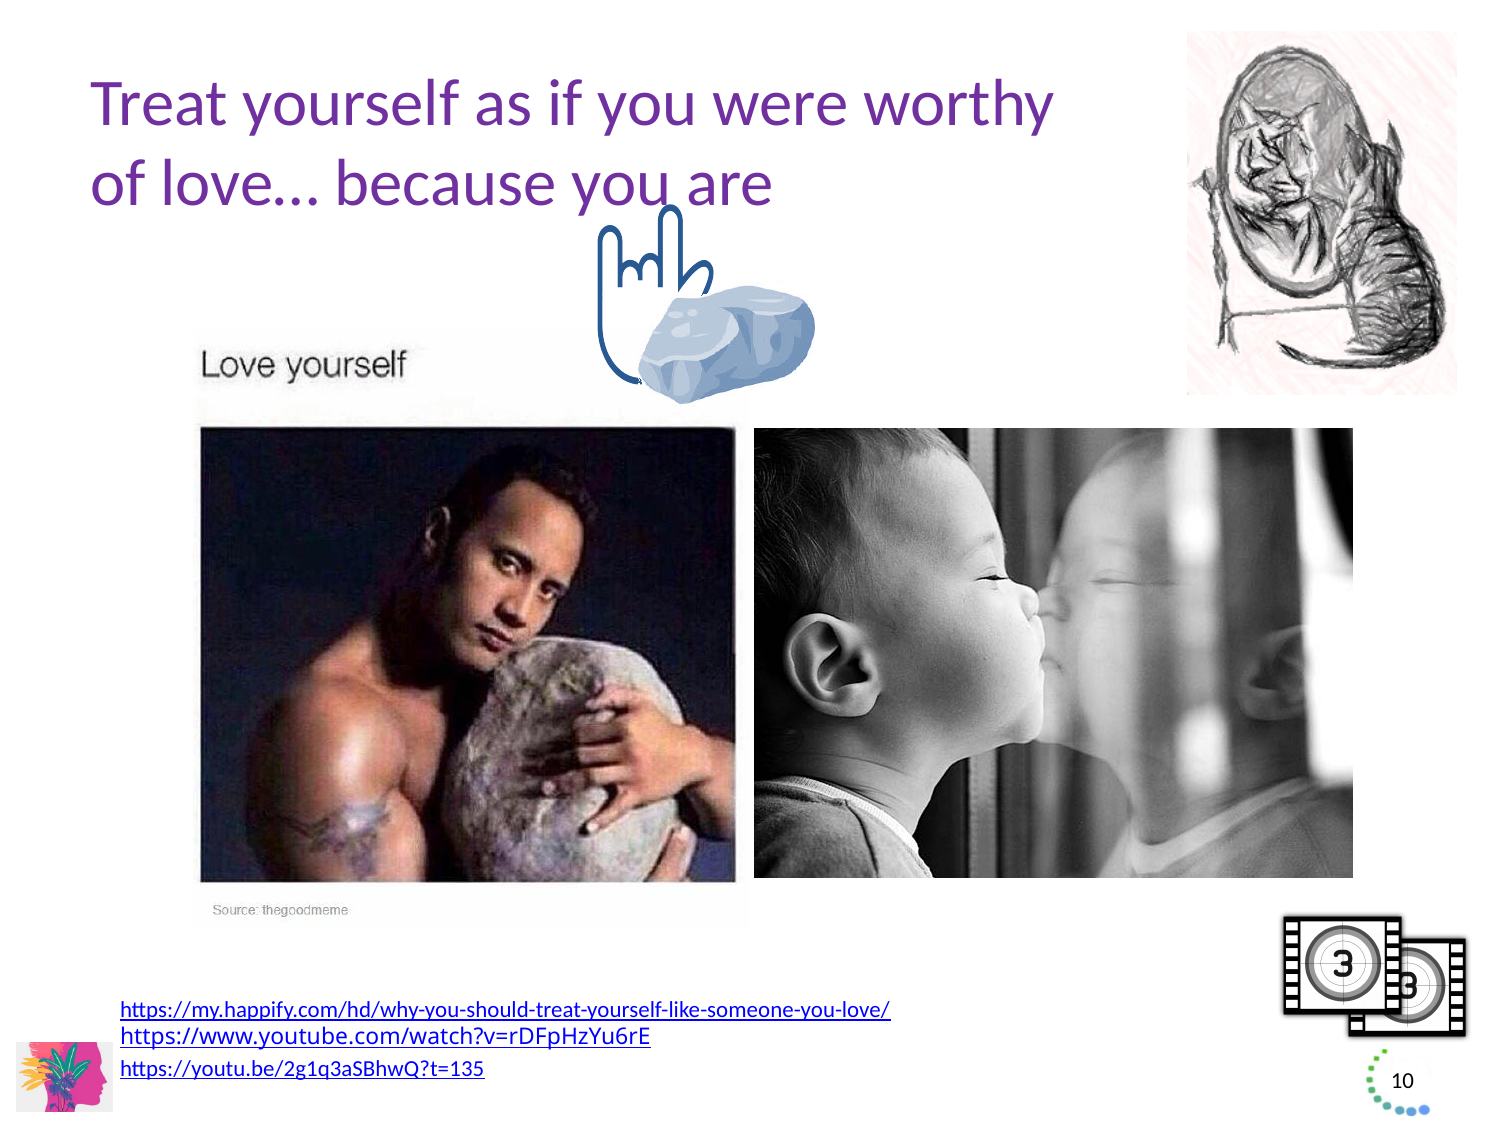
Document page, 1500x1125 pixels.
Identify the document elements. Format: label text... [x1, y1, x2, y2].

picture [1277, 910, 1472, 1043]
picture [1363, 1047, 1435, 1117]
picture [1187, 31, 1457, 395]
text_box https://my.happify.com/hd/why-you-should-treat-yourself-like-someone-you-love/ https://www.youtube.com/watch?v=rDFpHzYu6rE https://youtu.be/2g1q3aSBhwQ?t=135 [105, 987, 1083, 1116]
picture [16, 1042, 105, 1112]
title Treat yourself as if you were worthy of love… because you are [75, 45, 1181, 233]
picture [193, 196, 1353, 930]
